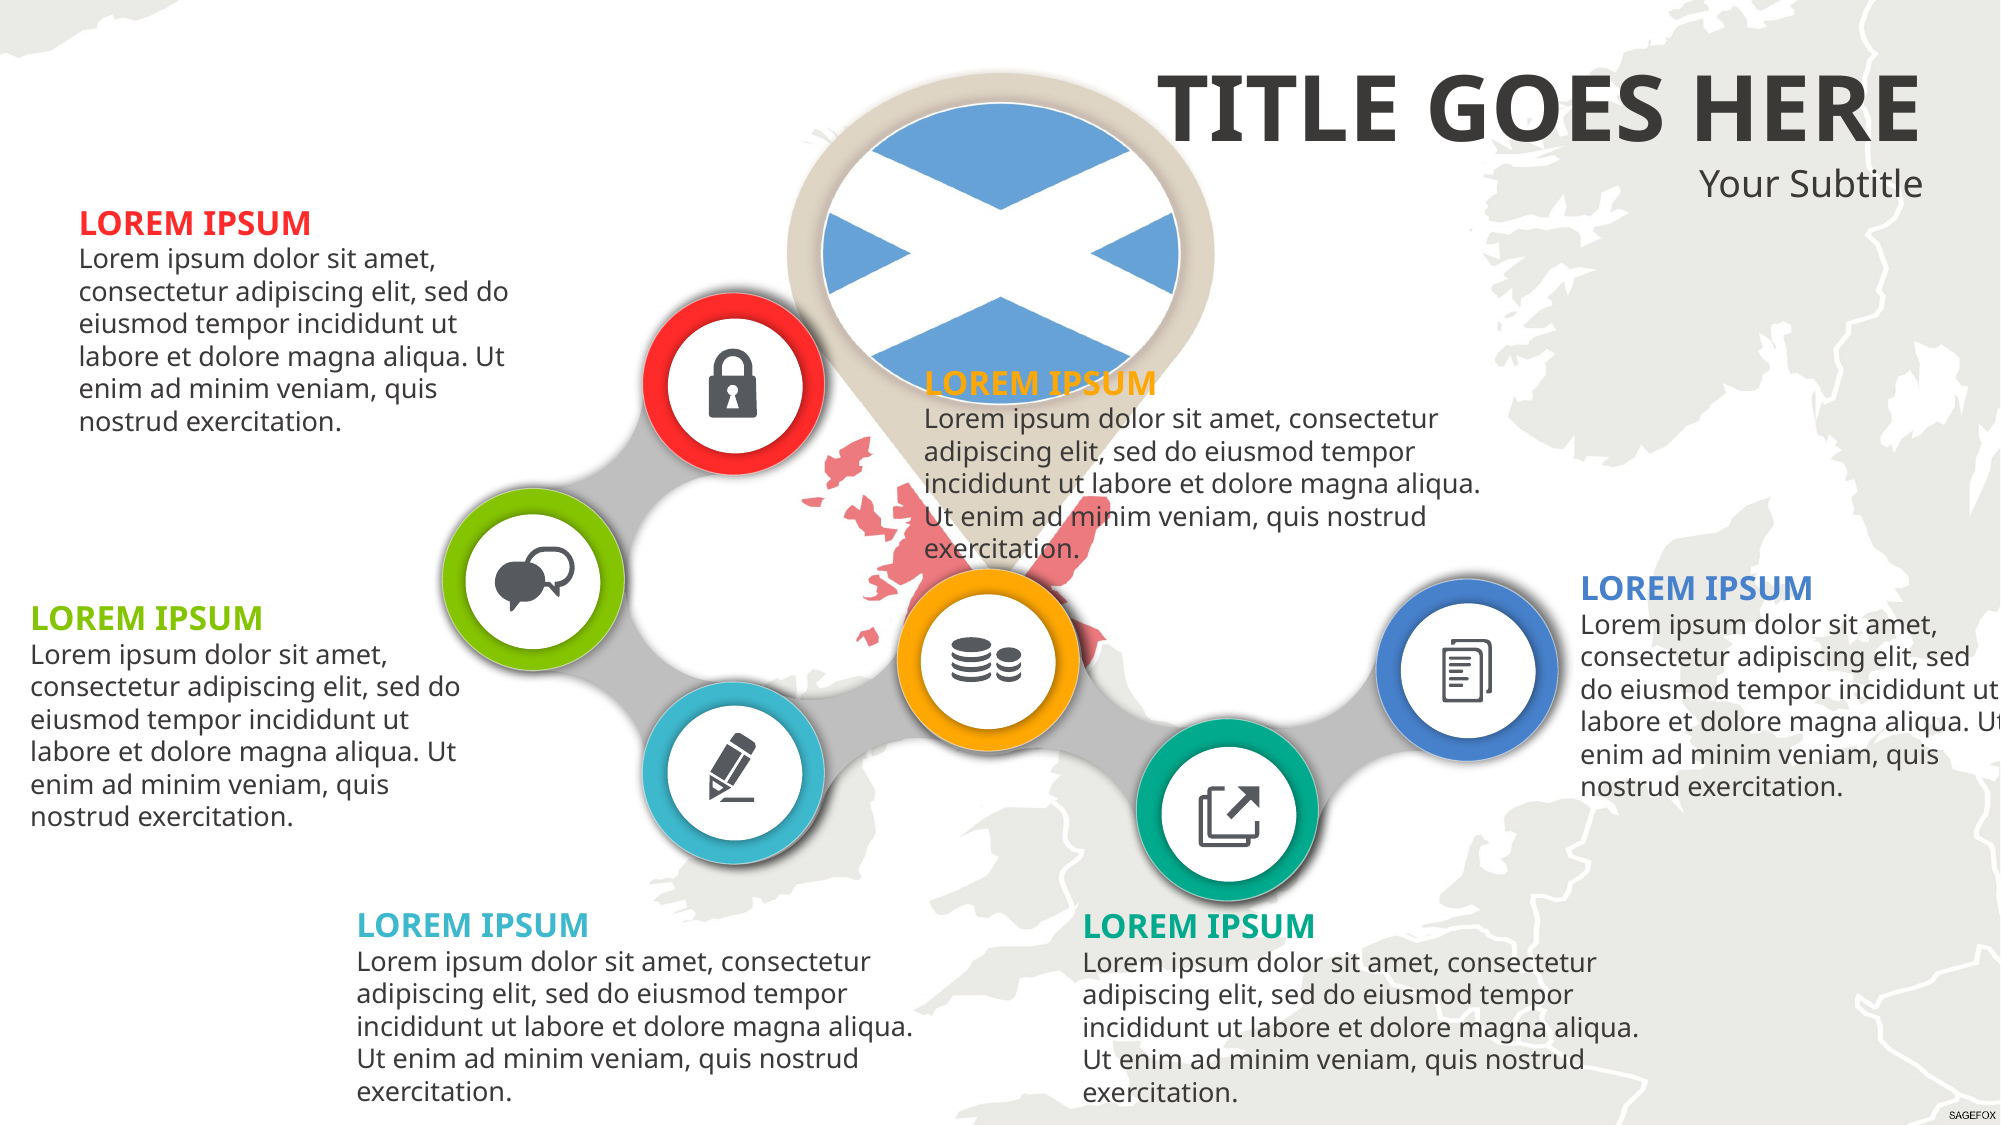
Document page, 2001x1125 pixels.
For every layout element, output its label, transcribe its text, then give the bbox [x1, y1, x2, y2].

text_box [641, 291, 826, 477]
text_box [896, 570, 1081, 753]
text_box [1135, 717, 1320, 900]
text_box [1374, 578, 1560, 763]
text_box [1400, 603, 1536, 739]
text_box [920, 594, 1056, 730]
text_box [951, 672, 992, 683]
text_box [667, 318, 803, 454]
text_box [801, 661, 921, 779]
text_box [996, 647, 1022, 663]
text_box LOREM IPSUM Lorem ipsum dolor sit amet, consectetur adipiscing elit, sed do eiusmod tempor incididunt ut labore et dolore magna aliqua. Ut enim ad minim veniam, quis nostrud exercitation. [20, 592, 493, 838]
text_box [465, 514, 601, 650]
text_box LOREM IPSUM Lorem ipsum dolor sit amet, consectetur adipiscing elit, sed do eiusmod tempor incididunt ut labore et dolore magna aliqua. Ut enim ad minim veniam, quis nostrud exercitation. [914, 356, 1520, 570]
text_box LOREM IPSUM Lorem ipsum dolor sit amet, consectetur adipiscing elit, sed do eiusmod tempor incididunt ut labore et dolore magna aliqua. Ut enim ad minim veniam, quis nostrud exercitation. [346, 899, 952, 1112]
text_box TITLE GOES HERE Your Subtitle [1035, 42, 1939, 212]
text_box [951, 637, 992, 653]
text_box [667, 705, 803, 841]
text_box [1198, 786, 1260, 848]
text_box [0, 0, 2000, 1125]
text_box [570, 613, 704, 739]
text_box LOREM IPSUM Lorem ipsum dolor sit amet, consectetur adipiscing elit, sed do eiusmod tempor incididunt ut labore et dolore magna aliqua. Ut enim ad minim veniam, quis nostrud exercitation. [68, 196, 542, 442]
text_box LOREM IPSUM Lorem ipsum dolor sit amet, consectetur adipiscing elit, sed do eiusmod tempor incididunt ut labore et dolore magna aliqua. Ut enim ad minim veniam, quis nostrud exercitation. [1072, 900, 1678, 1113]
text_box [494, 546, 575, 612]
text_box [1039, 673, 1174, 803]
text_box LOREM IPSUM Lorem ipsum dolor sit amet, consectetur adipiscing elit, sed do eiusmod tempor incididunt ut labore et dolore magna aliqua. Ut enim ad minim veniam, quis nostrud exercitation. [1570, 562, 2000, 808]
text_box [1442, 647, 1483, 703]
text_box [1161, 746, 1297, 882]
text_box [641, 680, 826, 866]
text_box [996, 662, 1022, 673]
text_box [1283, 675, 1410, 802]
text_box [567, 415, 699, 546]
picture [1925, 0, 2001, 1125]
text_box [709, 732, 758, 802]
text_box [951, 652, 992, 663]
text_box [708, 348, 757, 418]
text_box [441, 487, 626, 672]
text_box [1451, 639, 1492, 694]
text_box [996, 672, 1022, 683]
text_box [951, 662, 992, 673]
